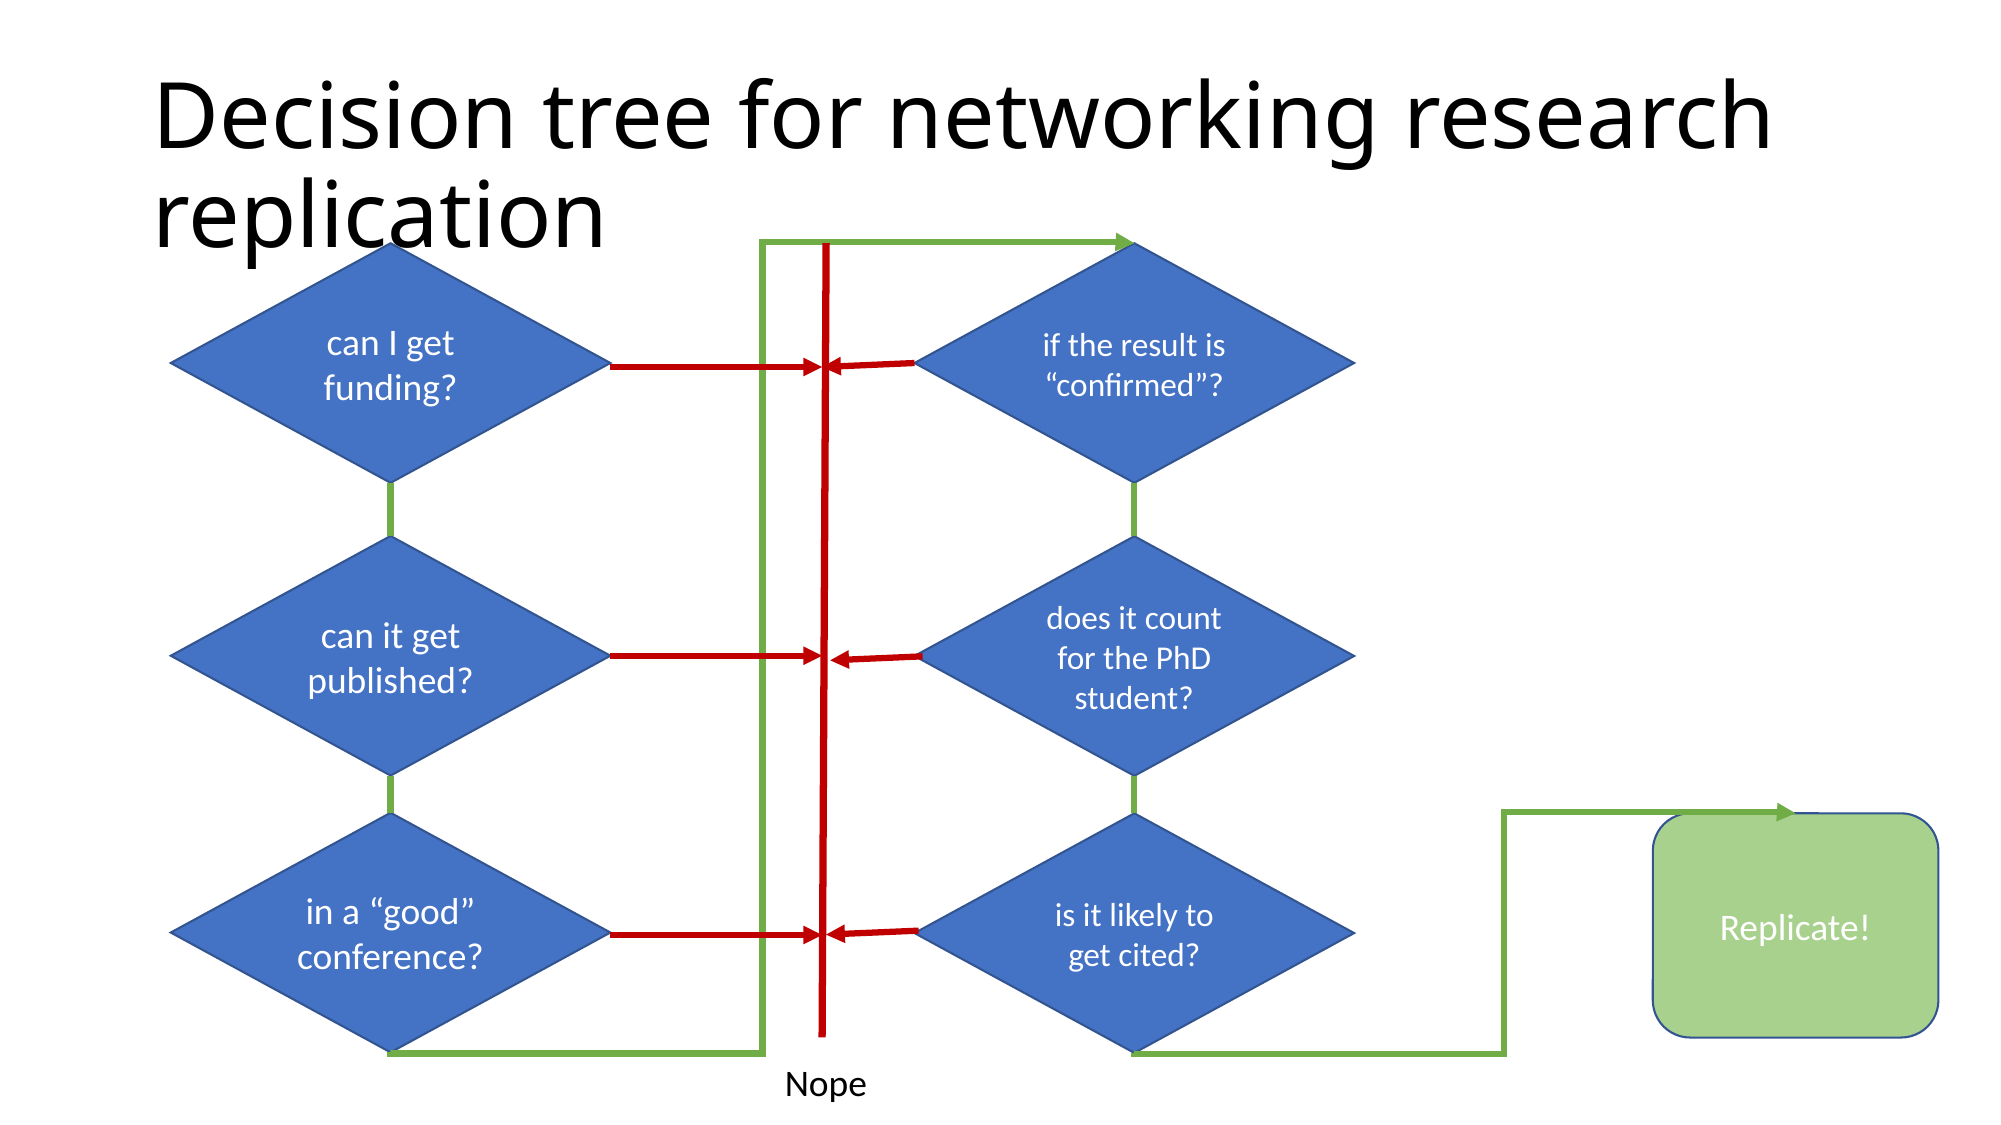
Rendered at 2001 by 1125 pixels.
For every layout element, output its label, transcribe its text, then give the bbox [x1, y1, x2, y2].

title Decision tree for networking research replication [137, 59, 1863, 278]
text_box if the result is “confirmed”? [1073, 242, 1357, 466]
text_box can I get funding? [168, 242, 452, 466]
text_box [357, 275, 822, 1020]
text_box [830, 656, 923, 661]
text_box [822, 243, 827, 1038]
text_box does it count for the PhD student? [1168, 553, 1345, 759]
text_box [827, 930, 919, 935]
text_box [827, 275, 1168, 1020]
text_box can it get published? [168, 553, 357, 759]
text_box in a “good” conference? [168, 829, 453, 1052]
text_box is it likely to get cited? [1071, 830, 1345, 1053]
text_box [1345, 602, 1585, 1125]
text_box Replicate! [1651, 812, 1940, 1039]
text_box Nope [769, 1051, 883, 1112]
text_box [827, 362, 915, 367]
